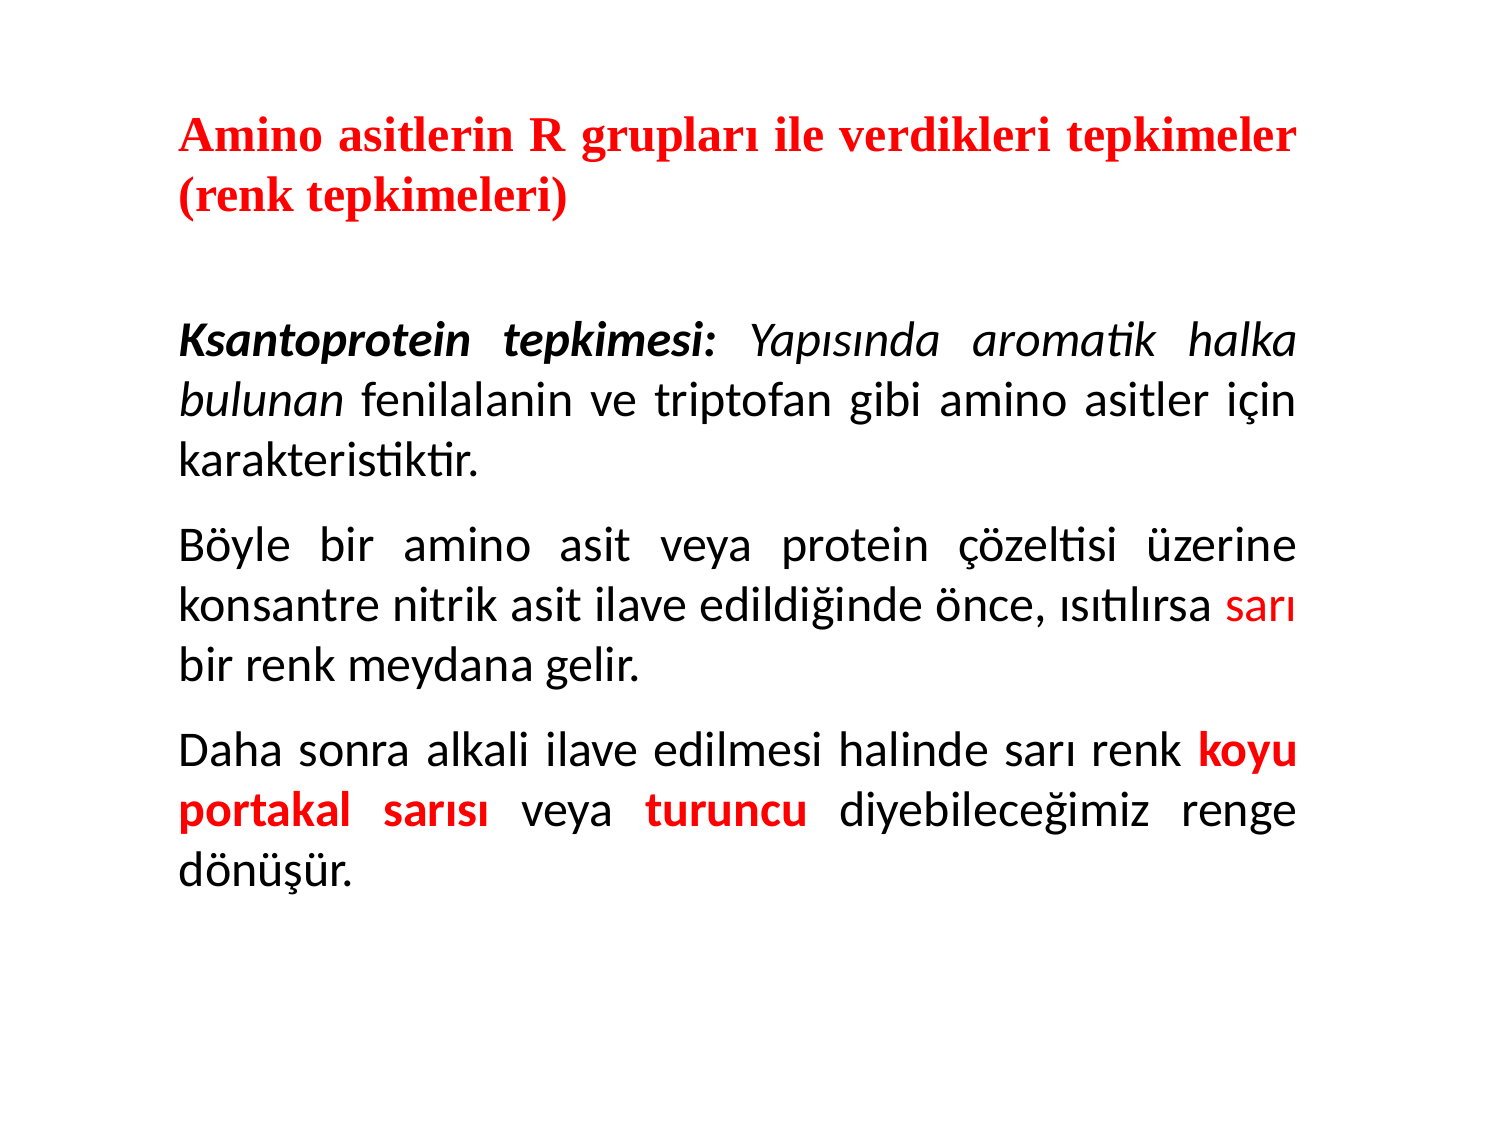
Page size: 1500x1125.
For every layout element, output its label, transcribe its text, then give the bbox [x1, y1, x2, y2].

text_box Amino asitlerin R grupları ile verdikleri tepkimeler (renk tepkimeleri) Ksantoprotein tepkimesi: Yapısında aromatik halka bulunan fenilalanin ve triptofan gibi amino asitler için karakteristiktir. Böyle bir amino asit veya protein çözeltisi üzerine konsantre nitrik asit ilave edildiğinde önce, ısıtılırsa sarı bir renk meydana gelir. Daha sonra alkali ilave edilmesi halinde sarı renk koyu portakal sarısı veya turuncu diyebileceğimiz renge dönüşür. [164, 93, 1313, 1009]
